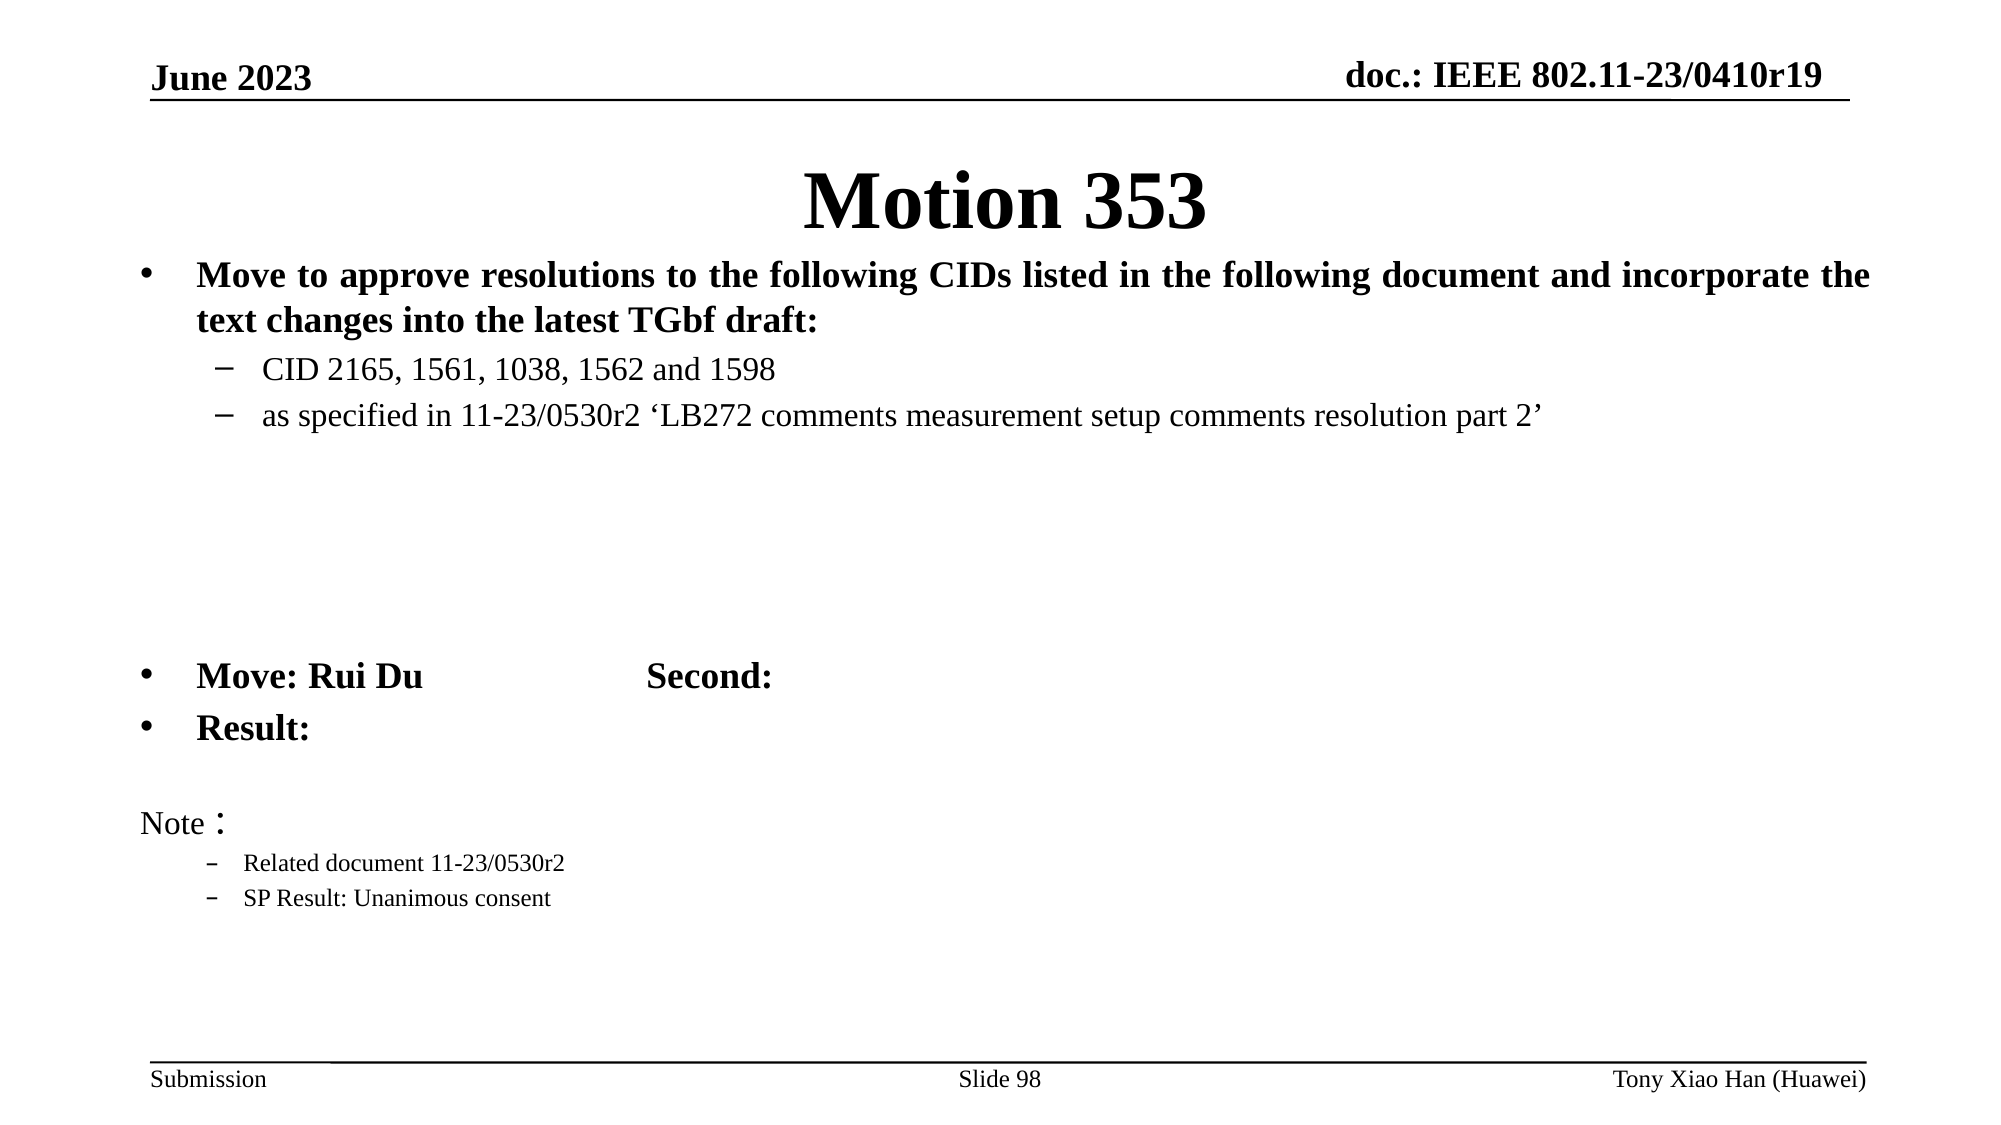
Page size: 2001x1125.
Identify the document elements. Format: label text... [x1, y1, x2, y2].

text_box Move to approve resolutions to the following CIDs listed in the following document and incorporate the text changes into the latest TGbf draft: CID 2165, 1561, 1038, 1562 and 1598 as specified in 11-23/0530r2 ‘LB272 comments measurement setup comments resolution part 2’ Move: Rui Du Second: Result: Note： Related document 11-23/0530r2 SP Result: Unanimous consent [125, 212, 1888, 900]
text_box Motion 353 [368, 137, 1644, 212]
